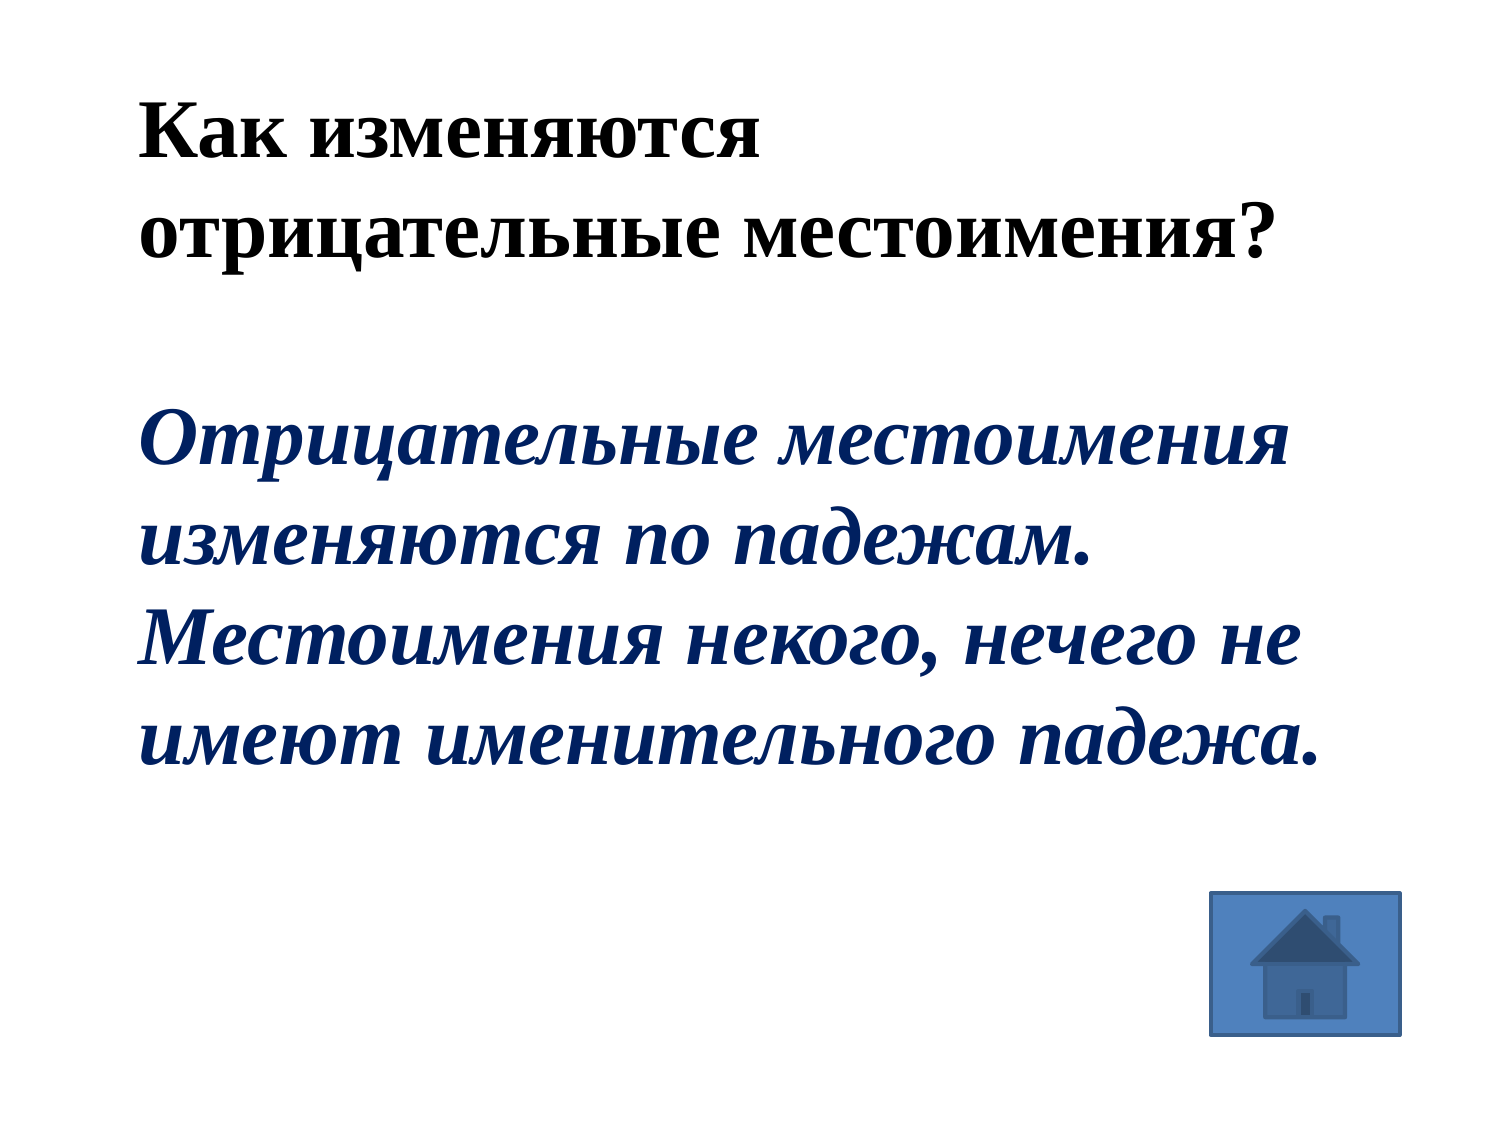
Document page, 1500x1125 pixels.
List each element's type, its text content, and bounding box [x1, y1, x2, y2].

text_box [1209, 891, 1402, 1037]
text_box Как изменяются отрицательные местоимения? [123, 66, 1353, 281]
text_box Отрицательные местоимения изменяются по падежам. Местоимения некого, нечего не имеют именительного падежа. [123, 373, 1435, 789]
